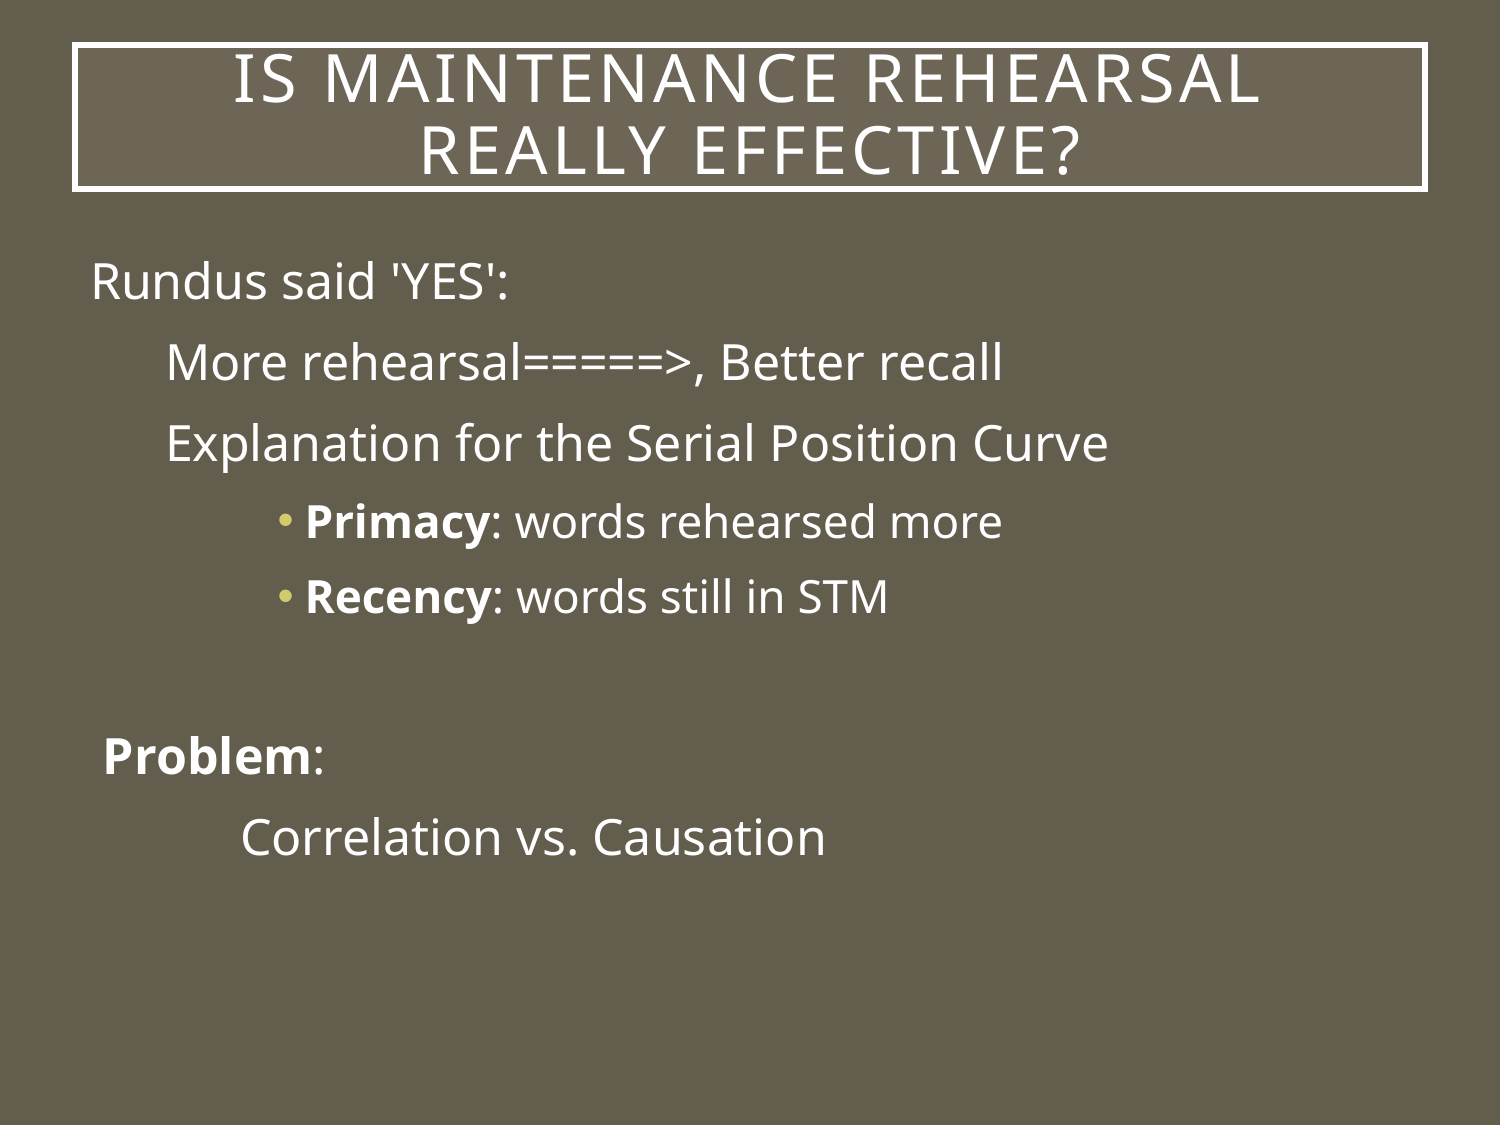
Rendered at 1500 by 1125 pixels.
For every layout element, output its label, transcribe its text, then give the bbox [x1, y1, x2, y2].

list Rundus said 'YES': More rehearsal=====>, Better recall Explanation for the Serial Position Curve Primacy: words rehearsed more Recency: words still in STM Problem: Correlation vs. Causation [75, 161, 1425, 1092]
title Is maintenance rehearsal really effective? [72, 42, 1428, 192]
